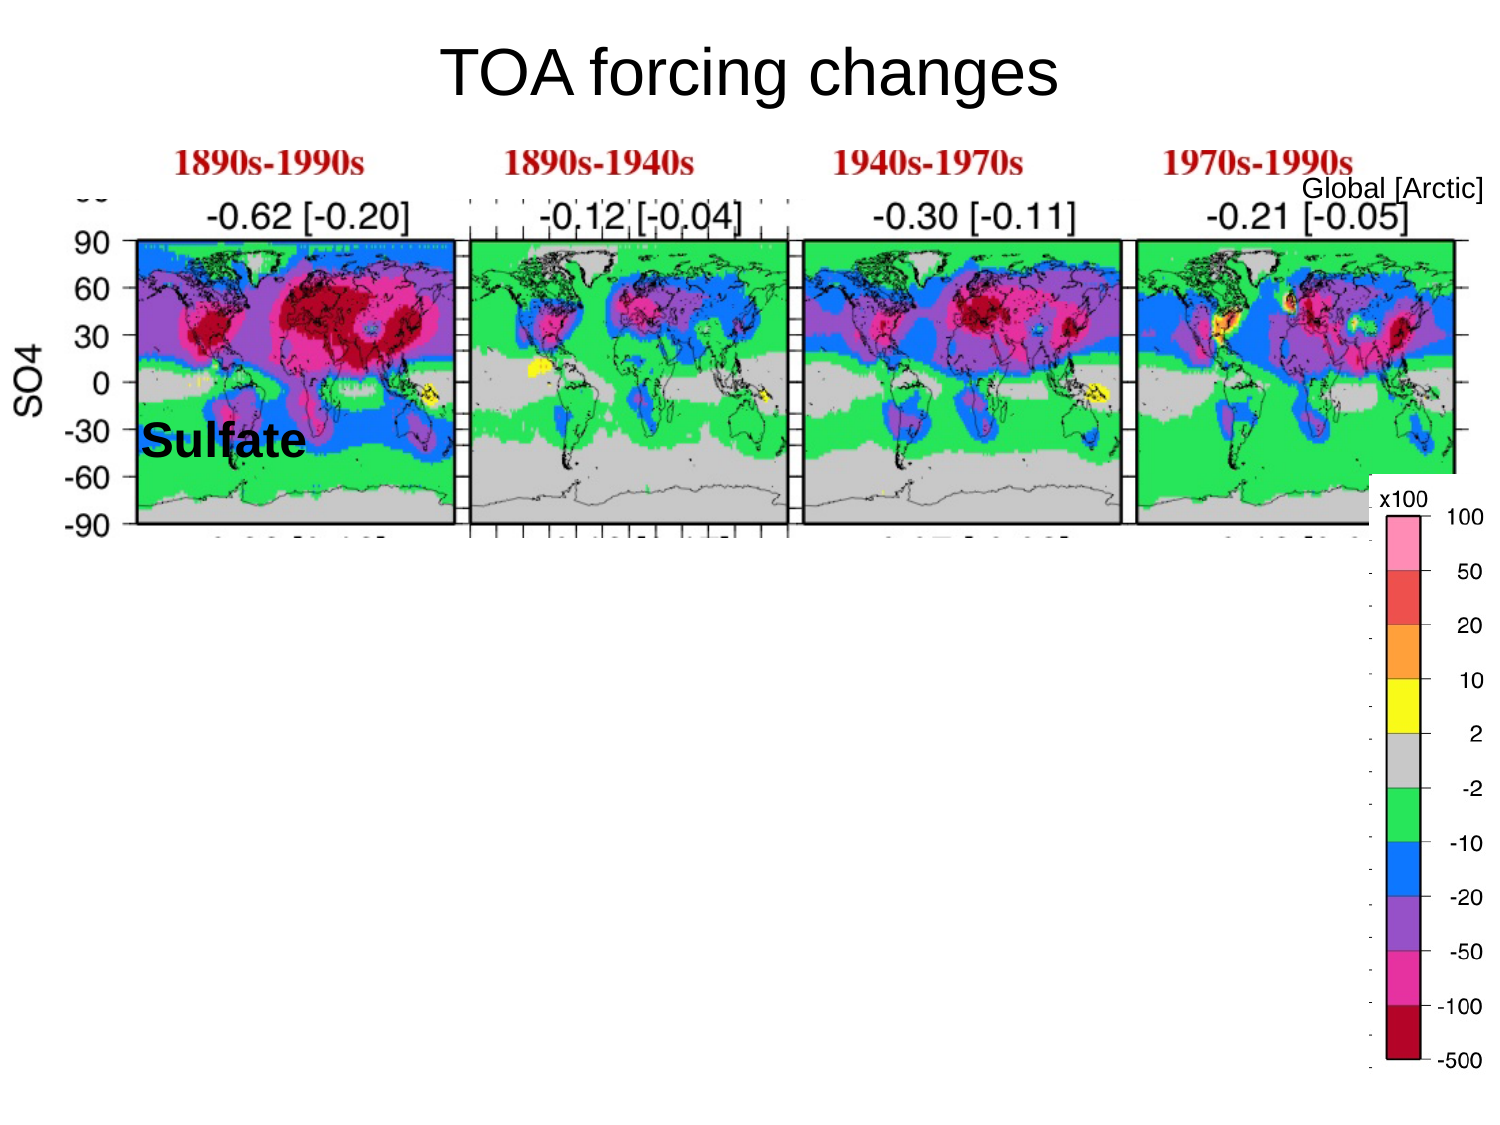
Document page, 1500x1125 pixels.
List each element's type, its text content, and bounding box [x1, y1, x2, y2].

title TOA forcing changes [112, 37, 1388, 101]
text_box Global [Arctic] [1286, 162, 1500, 213]
picture [0, 199, 1500, 1076]
picture [62, 149, 1413, 176]
